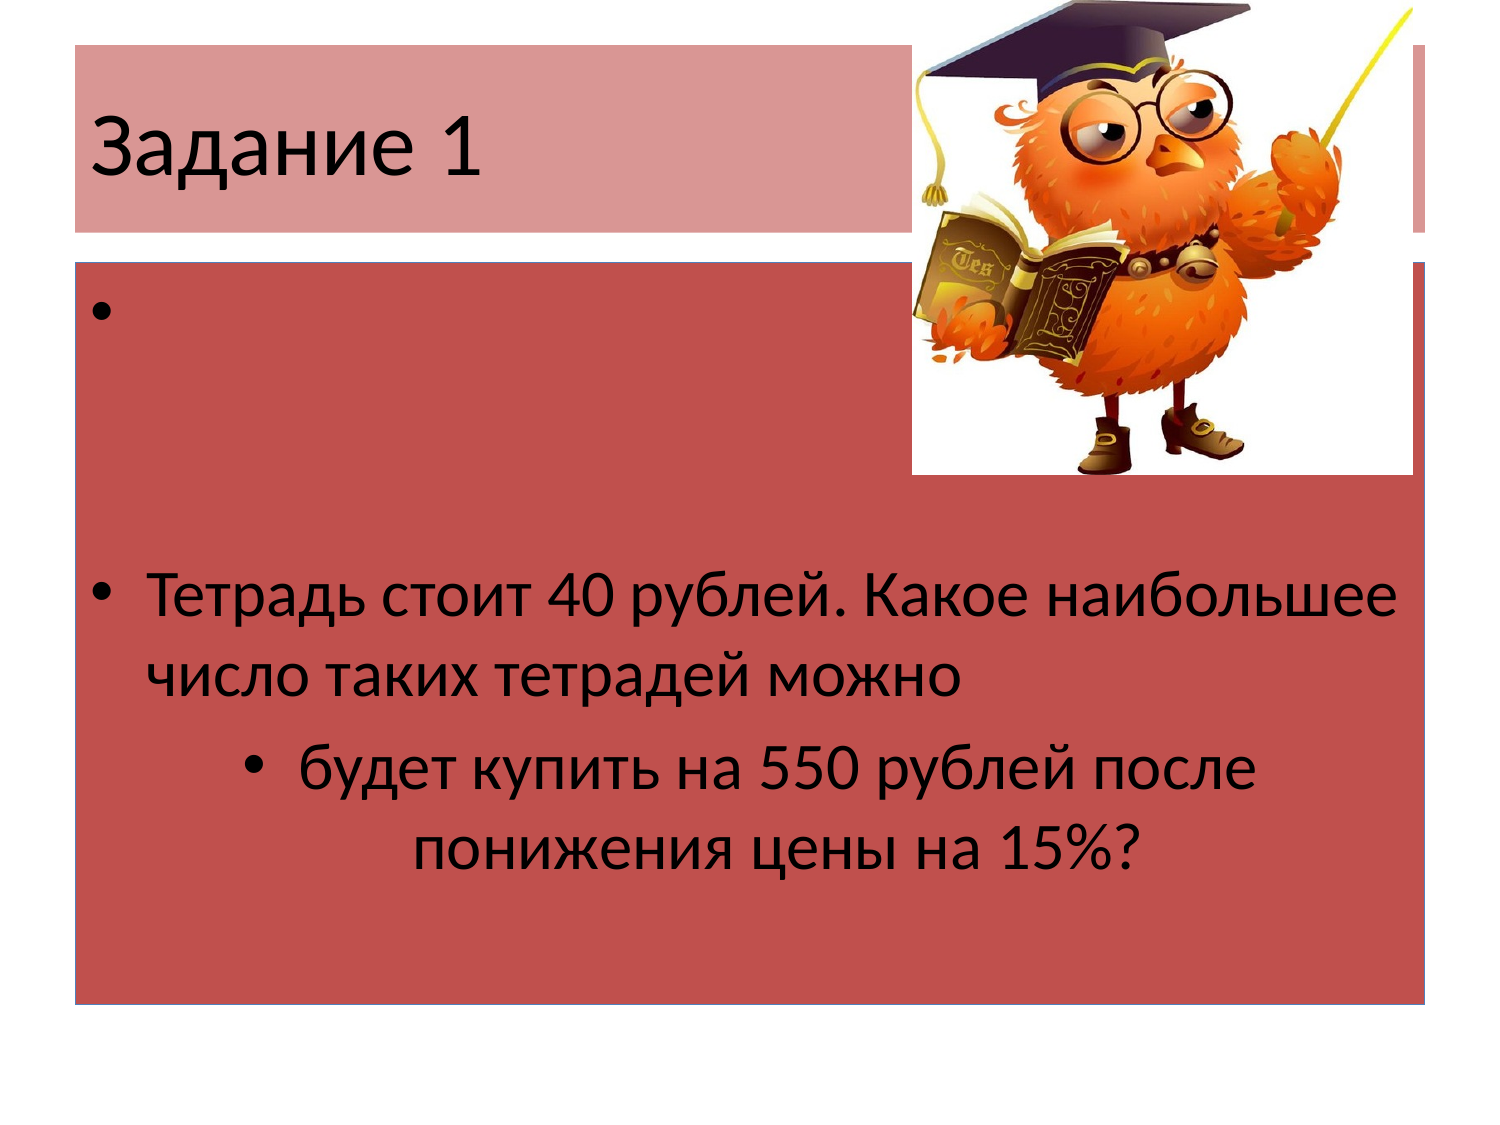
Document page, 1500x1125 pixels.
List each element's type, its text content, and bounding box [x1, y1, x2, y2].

title Задание 1 [75, 45, 907, 233]
title Задание 1 [1416, 45, 1425, 233]
list Тетрадь стоит 40 рублей. Какое наибольшее число таких тетрадей можно будет купить на 550 рублей после понижения цены на 15%? [75, 262, 1425, 1005]
picture [912, 0, 1413, 476]
